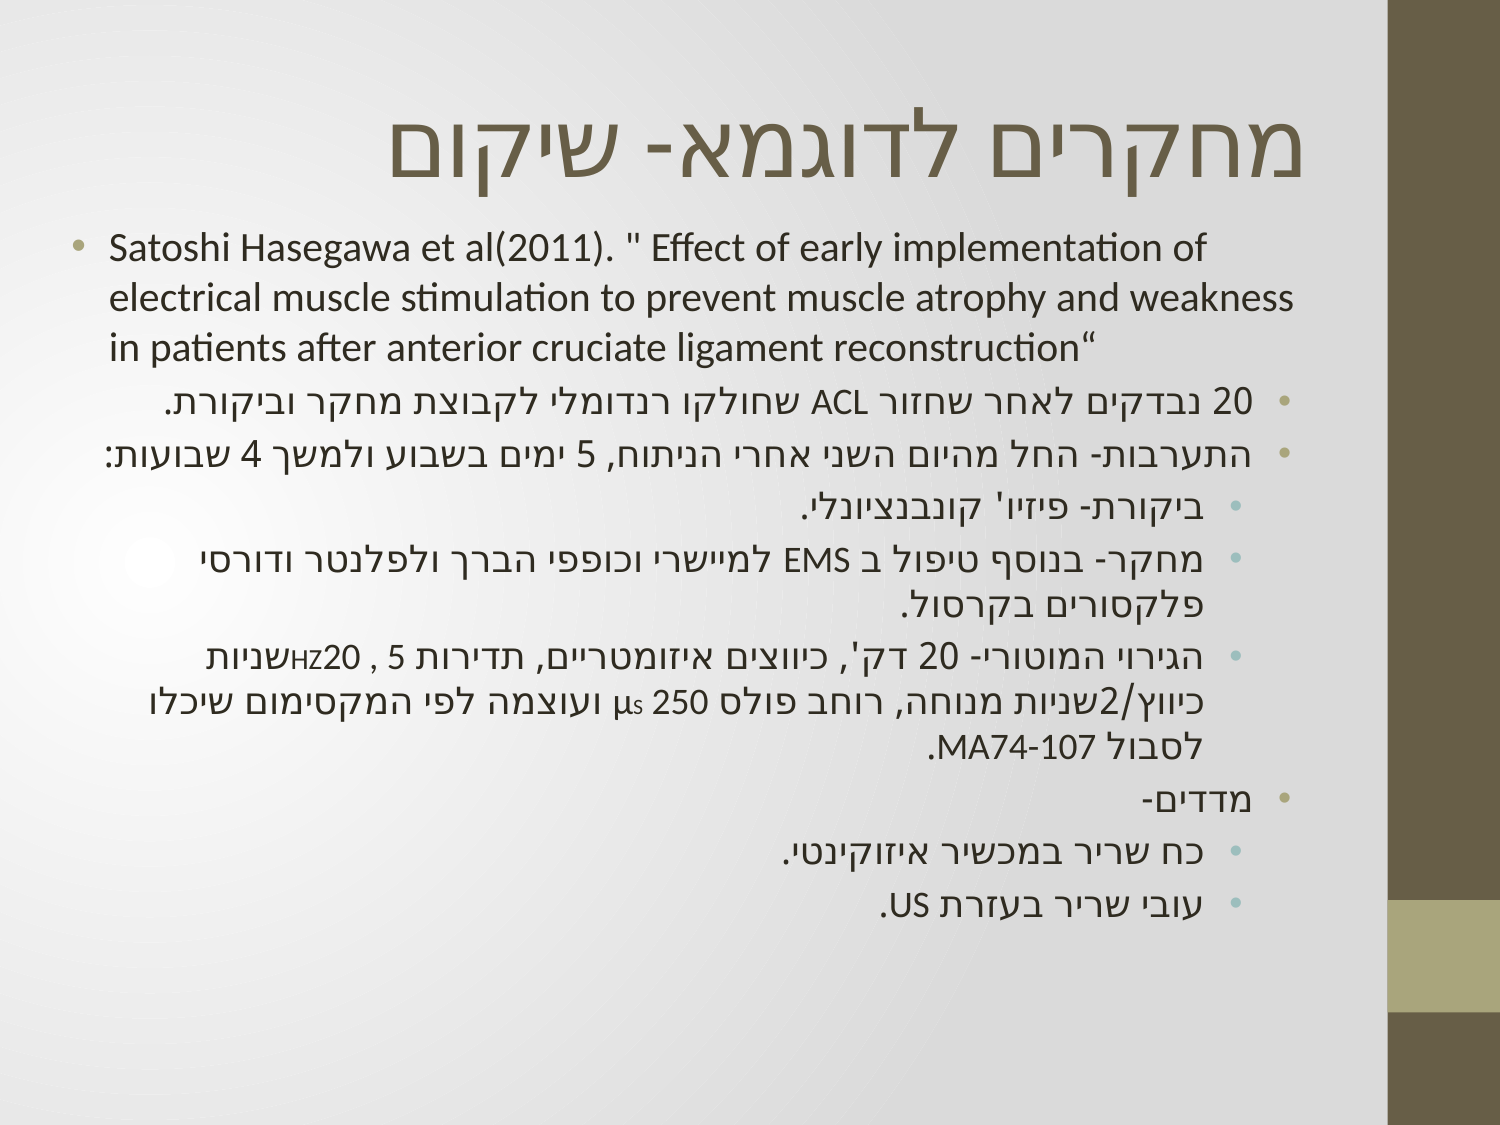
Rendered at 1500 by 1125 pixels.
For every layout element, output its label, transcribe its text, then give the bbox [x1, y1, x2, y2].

title מחקרים לדוגמא- שיקום [75, 45, 1325, 212]
list Satoshi Hasegawa et al(2011). " Effect of early implementation of electrical muscle stimulation to prevent muscle atrophy and weakness in patients after anterior cruciate ligament reconstruction“ 20 נבדקים לאחר שחזור ACL שחולקו רנדומלי לקבוצת מחקר וביקורת. התערבות- החל מהיום השני אחרי הניתוח, 5 ימים בשבוע ולמשך 4 שבועות: ביקורת- פיזיו' קונבנציונלי. מחקר- בנוסף טיפול ב EMS למיישרי וכופפי הברך ולפלנטר ודורסי פלקסורים בקרסול. הגירוי המוטורי- 20 דק', כיווצים איזומטריים, תדירות HZ20 , 5שניות כיווץ/2שניות מנוחה, רוחב פולס µS 250 ועוצמה לפי המקסימום שיכלו לסבול MA74-107. מדדים- כח שריר במכשיר איזוקינטי. עובי שריר בעזרת US. [37, 212, 1325, 1050]
